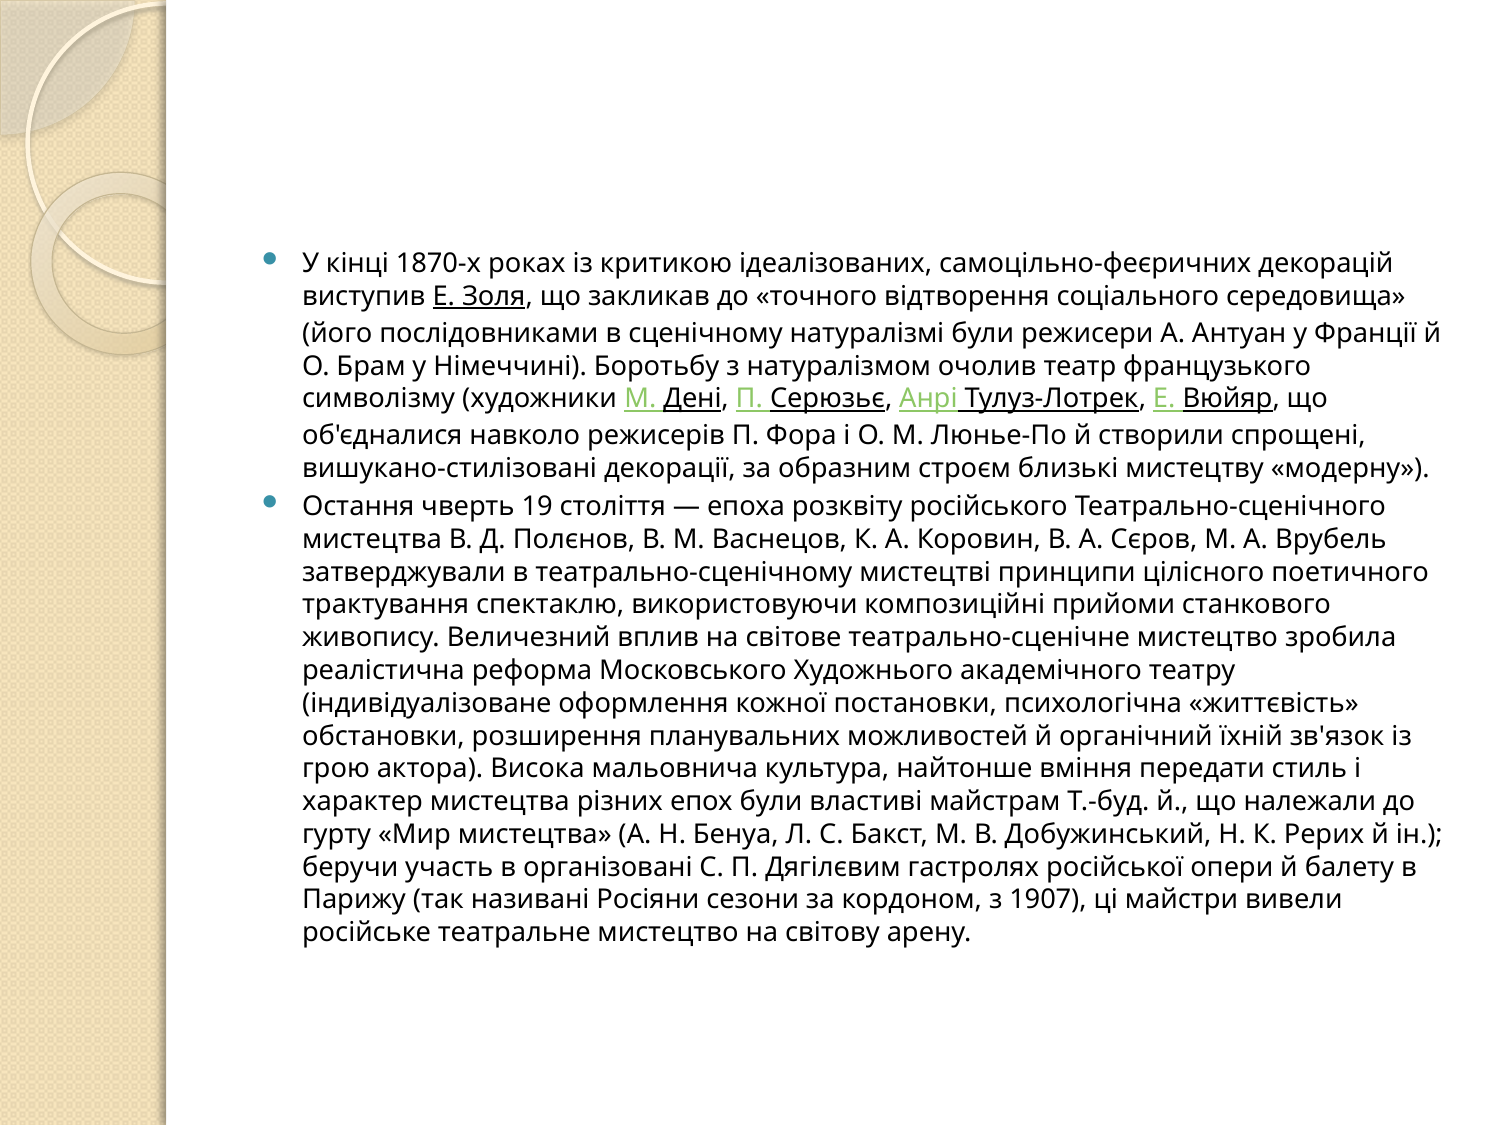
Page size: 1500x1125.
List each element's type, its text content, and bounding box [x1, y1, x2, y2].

list У кінці 1870-х роках із критикою ідеалізованих, самоцільно-феєричних декорацій виступив Е. Золя, що закликав до «точного відтворення соціального середовища» (його послідовниками в сценічному натуралізмі були режисери А. Антуан у Франції й О. Брам у Німеччині). Боротьбу з натуралізмом очолив театр французького символізму (художники М. Дені, П. Серюзьє, Анрі Тулуз-Лотрек, Е. Вюйяр, що об'єдналися навколо режисерів П. Фора і О. М. Люнье-По й створили спрощені, вишукано-стилізовані декорації, за образним строєм близькі мистецтву «модерну»). Остання чверть 19 століття — епоха розквіту російського Театрально-сценічного мистецтва В. Д. Полєнов, В. М. Васнецов, К. А. Коровин, В. А. Сєров, М. А. Врубель затверджували в театрально-сценічному мистецтві принципи цілісного поетичного трактування спектаклю, використовуючи композиційні прийоми станкового живопису. Величезний вплив на світове театрально-сценічне мистецтво зробила реалістична реформа Московського Художнього академічного театру (індивідуалізоване оформлення кожної постановки, психологічна «життєвість» обстановки, розширення планувальних можливостей й органічний їхній зв'язок із грою актора). Висока мальовнича культура, найтонше вміння передати стиль і характер мистецтва різних епох були властиві майстрам Т.-буд. й., що належали до гурту «Мир мистецтва» (А. Н. Бенуа, Л. С. Бакст, М. В. Добужинський, Н. К. Рерих й ін.); беручи участь в організовані С. П. Дягілєвим гастролях російської опери й балету в Парижу (так називані Росіяни сезони за кордоном, з 1907), ці майстри вивели російське театральне мистецтво на світову арену. [235, 237, 1466, 1025]
